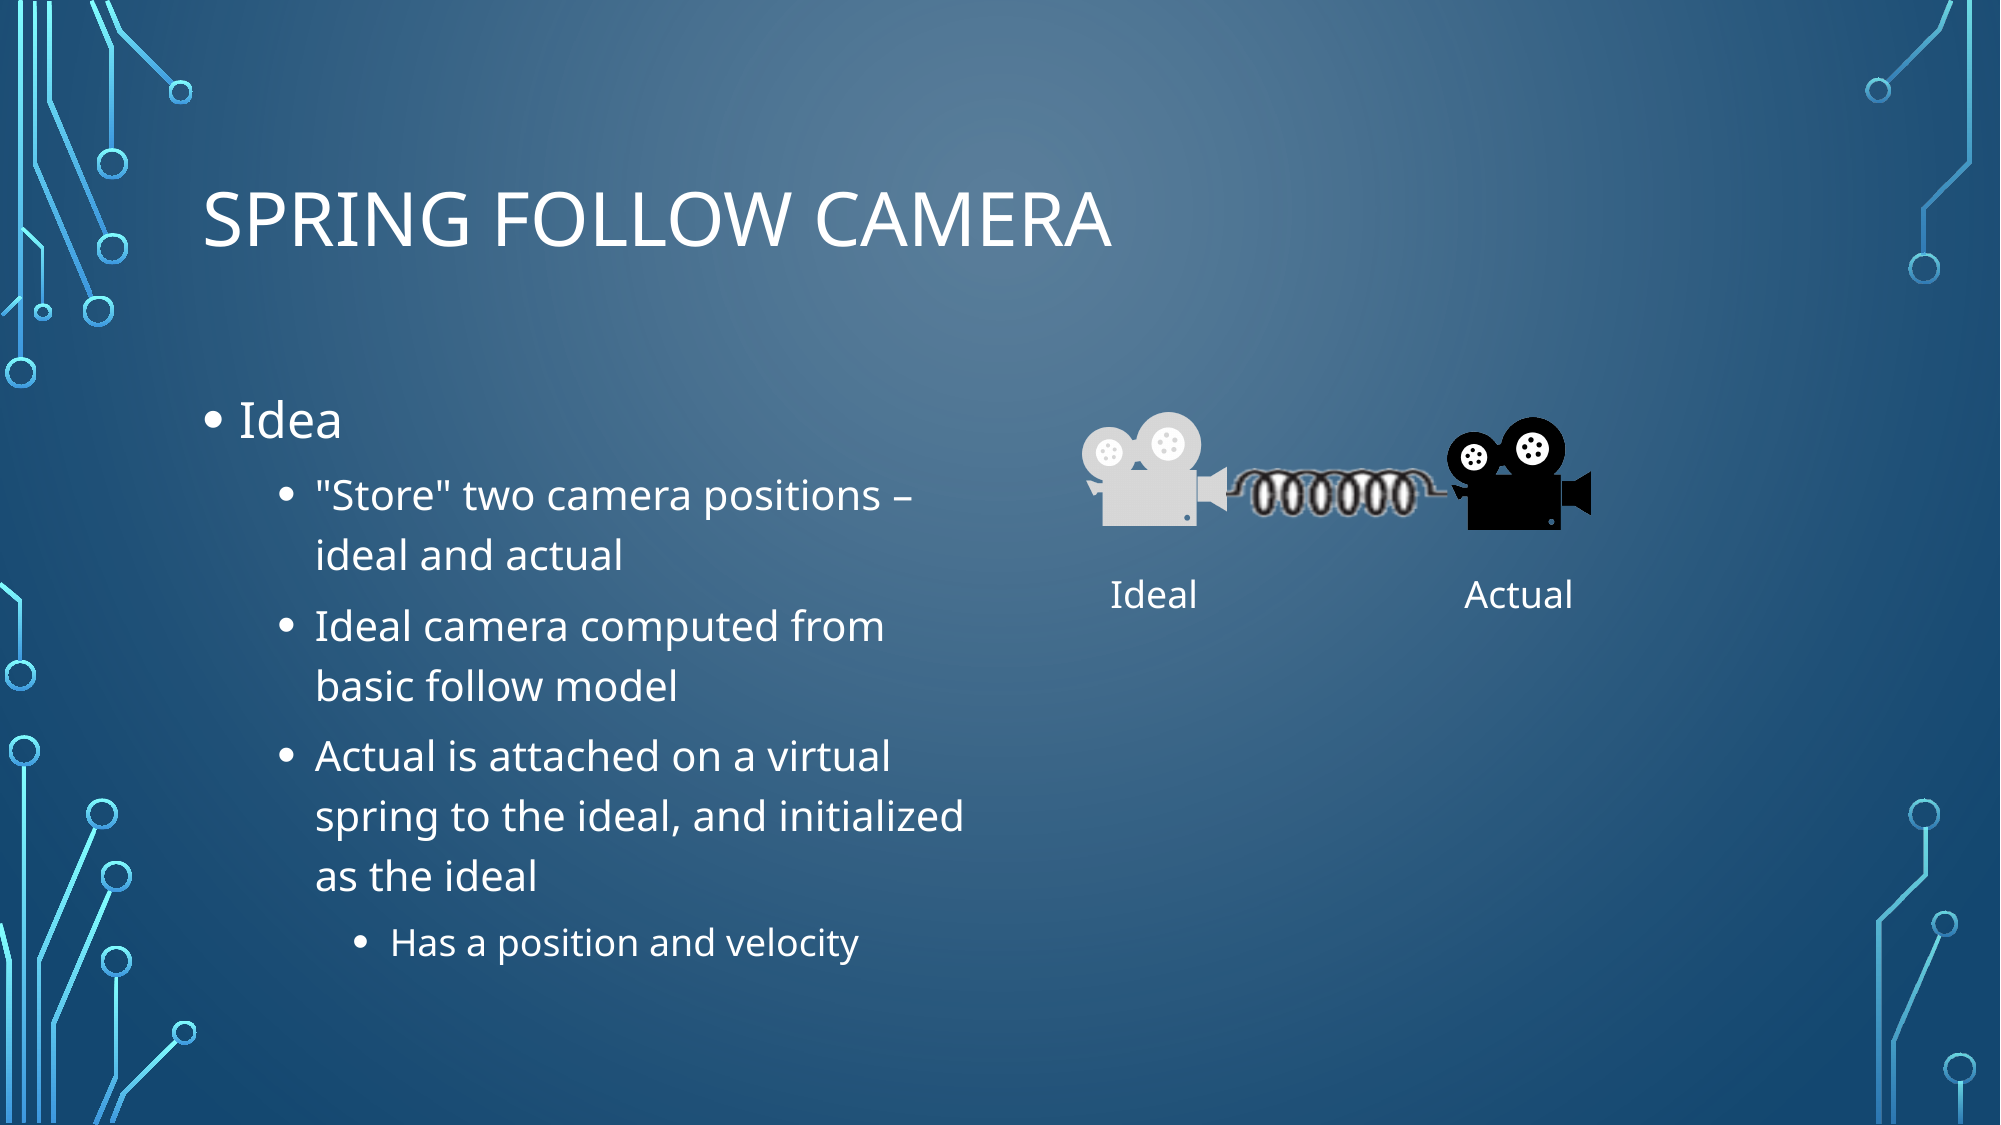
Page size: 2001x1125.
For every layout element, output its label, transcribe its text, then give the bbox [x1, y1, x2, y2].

list Idea "Store" two camera positions – ideal and actual Ideal camera computed from basic follow model Actual is attached on a virtual spring to the ideal, and initialized as the ideal Has a position and velocity [187, 369, 988, 950]
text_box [1059, 412, 1615, 625]
title Spring follow camera [187, 101, 1813, 344]
